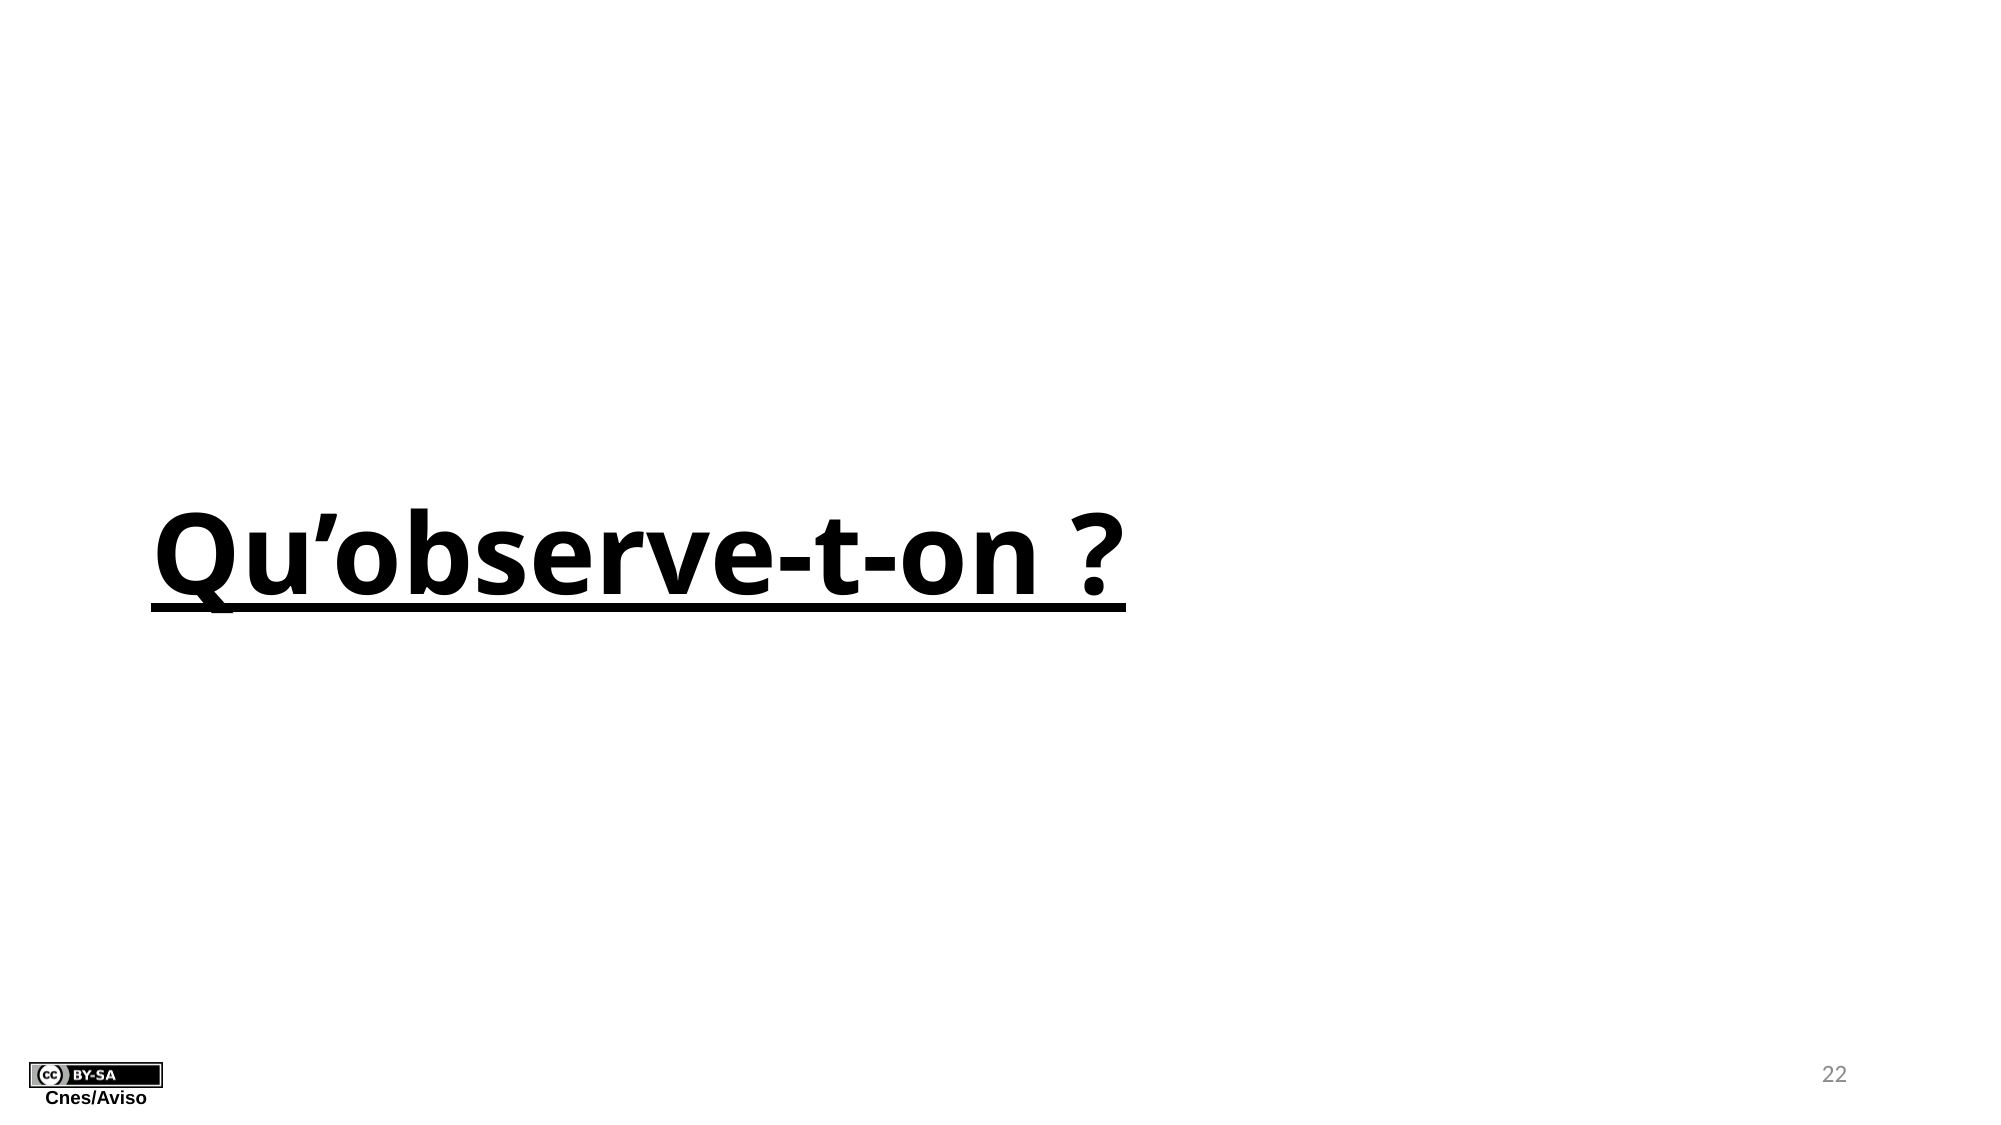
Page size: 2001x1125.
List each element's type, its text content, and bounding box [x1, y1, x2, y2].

picture [29, 1062, 163, 1088]
slide_number 22 [1412, 1042, 1863, 1103]
title Qu’observe-t-on ? [136, 280, 1862, 749]
